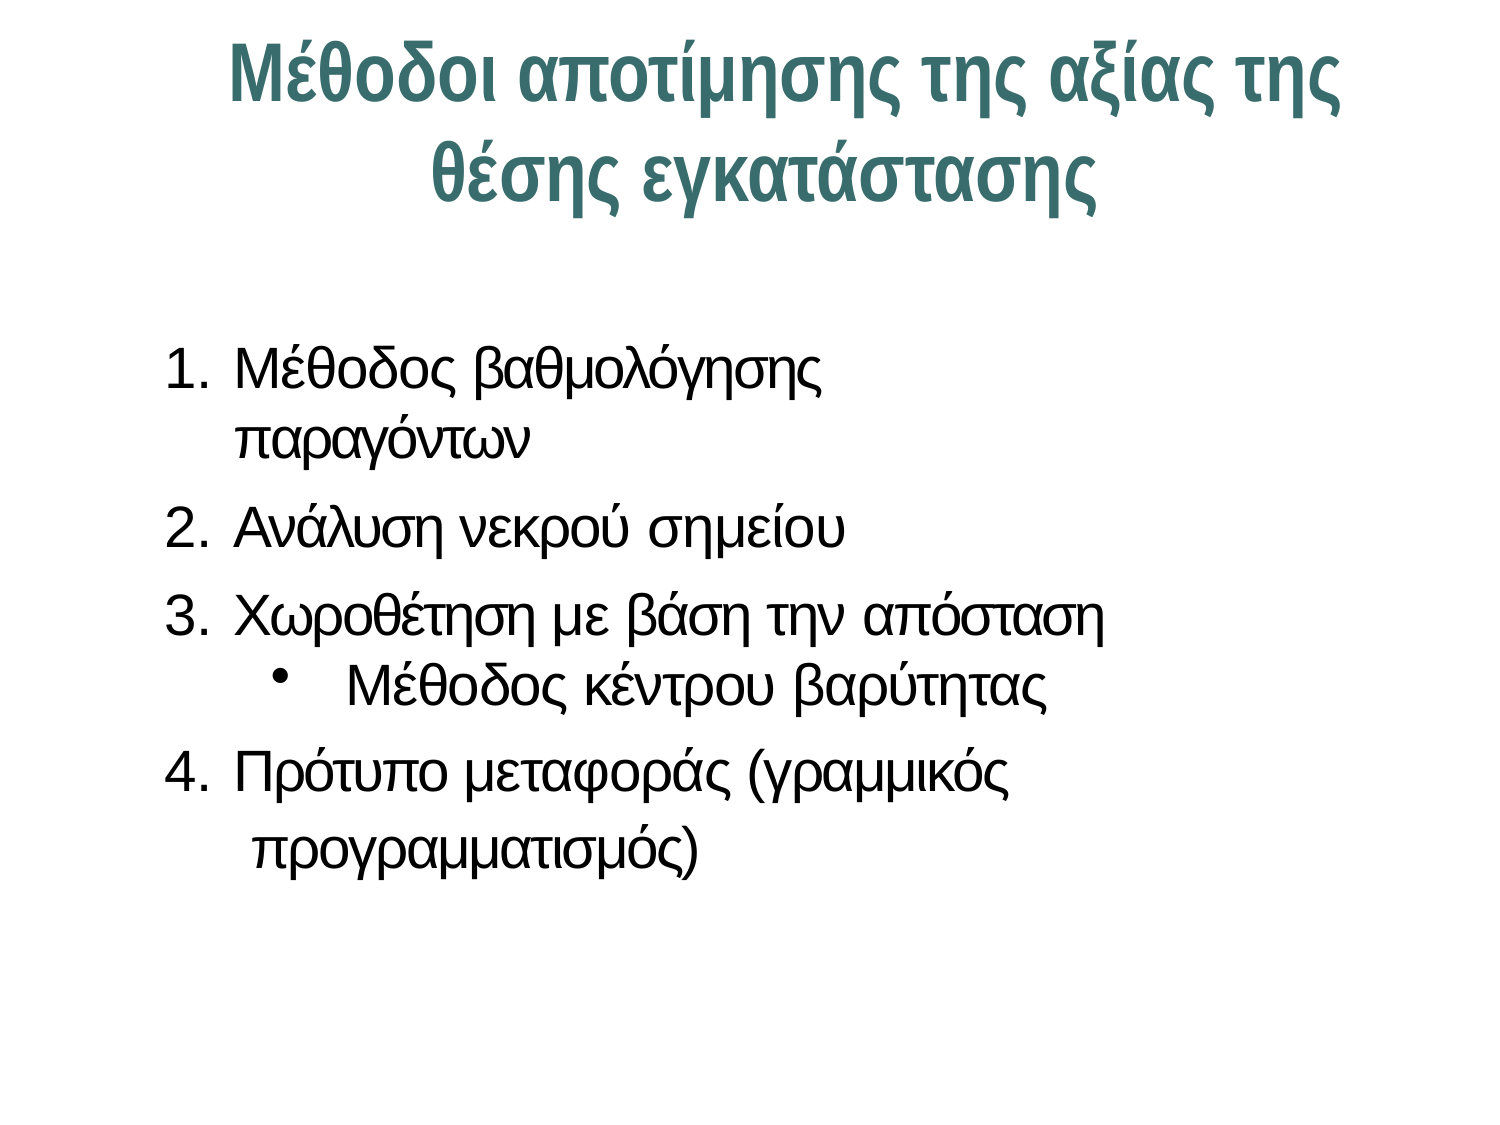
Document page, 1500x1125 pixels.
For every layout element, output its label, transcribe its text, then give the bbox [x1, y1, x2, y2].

title Μέθοδοι αποτίμησης της αξίας της θέσης εγκατάστασης [148, 15, 1352, 218]
text_box Μέθοδος βαθμολόγησης παραγόντων Ανάλυση νεκρού σημείου Χωροθέτηση με βάση την απόσταση Μέθοδος κέντρου βαρύτητας Πρότυπο μεταφοράς (γραμμικός προγραμματισμός) [162, 309, 1135, 880]
